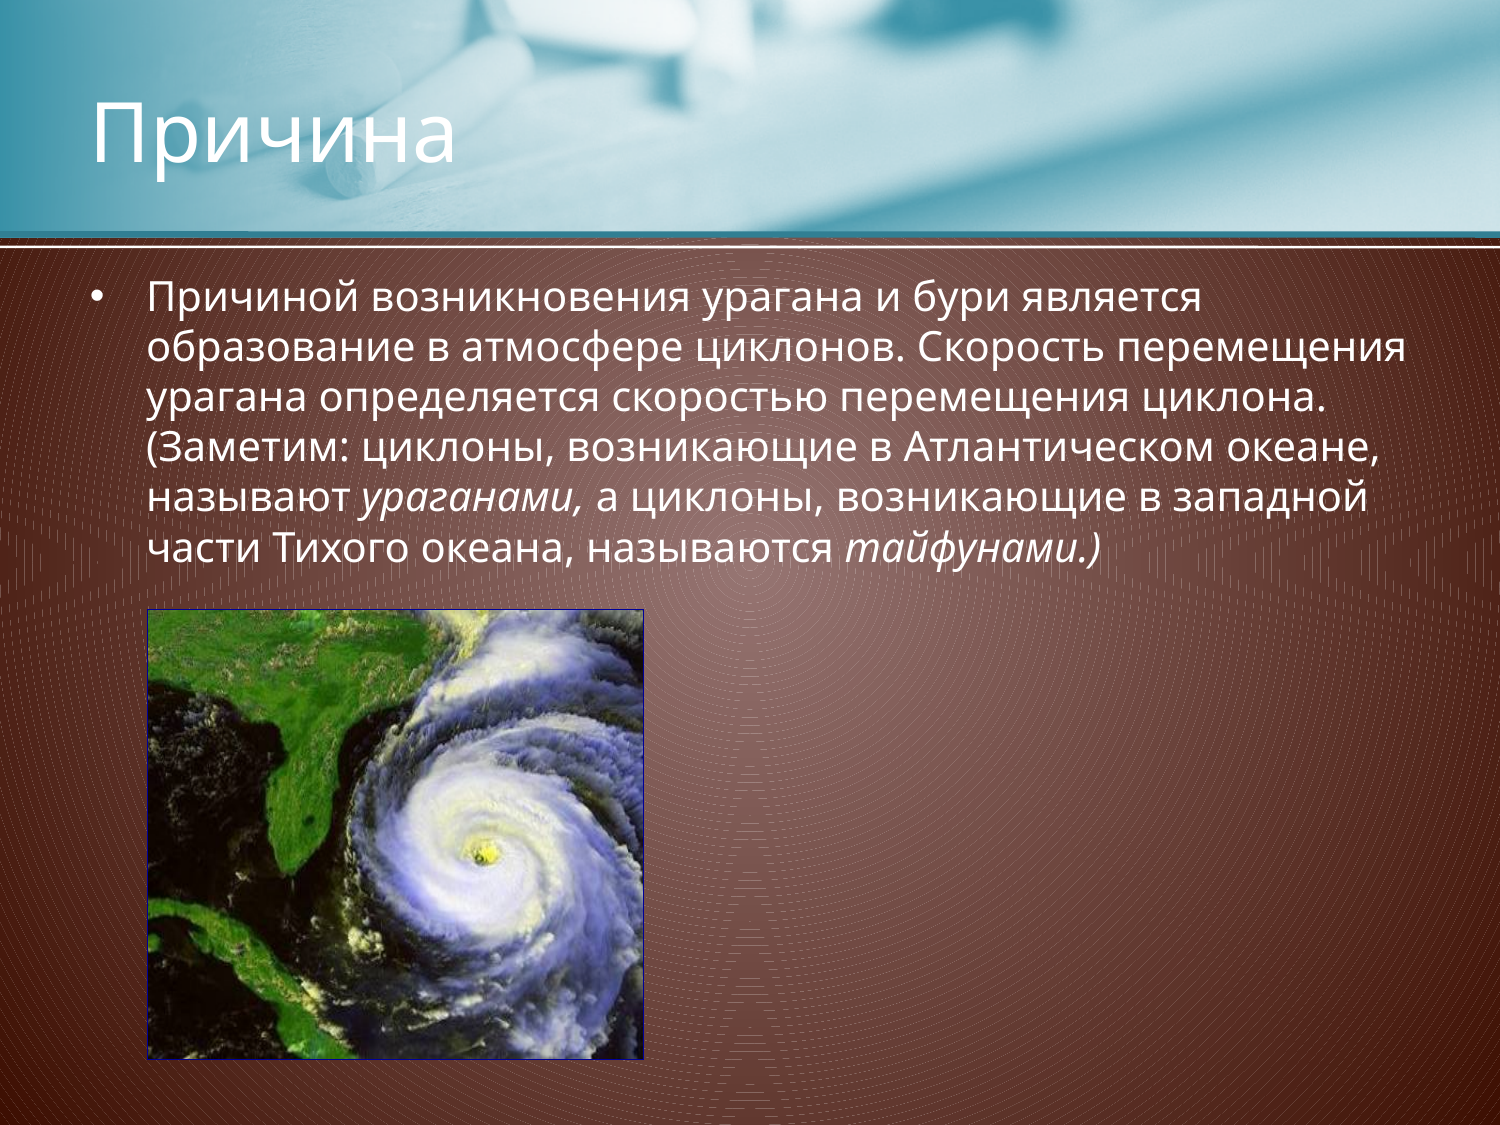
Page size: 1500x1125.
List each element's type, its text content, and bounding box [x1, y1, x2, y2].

title Причина [75, 24, 1425, 233]
list Причиной возникновения урагана и бури является образование в атмосфере циклонов. Скорость перемещения урагана определяется скоростью перемещения циклона. (Заметим: циклоны, возникающие в Атлантическом океане, называют ураганами, а циклоны, возникающие в западной части Тихого океана, называются тайфунами.) [75, 262, 1425, 1005]
picture [147, 609, 644, 1060]
